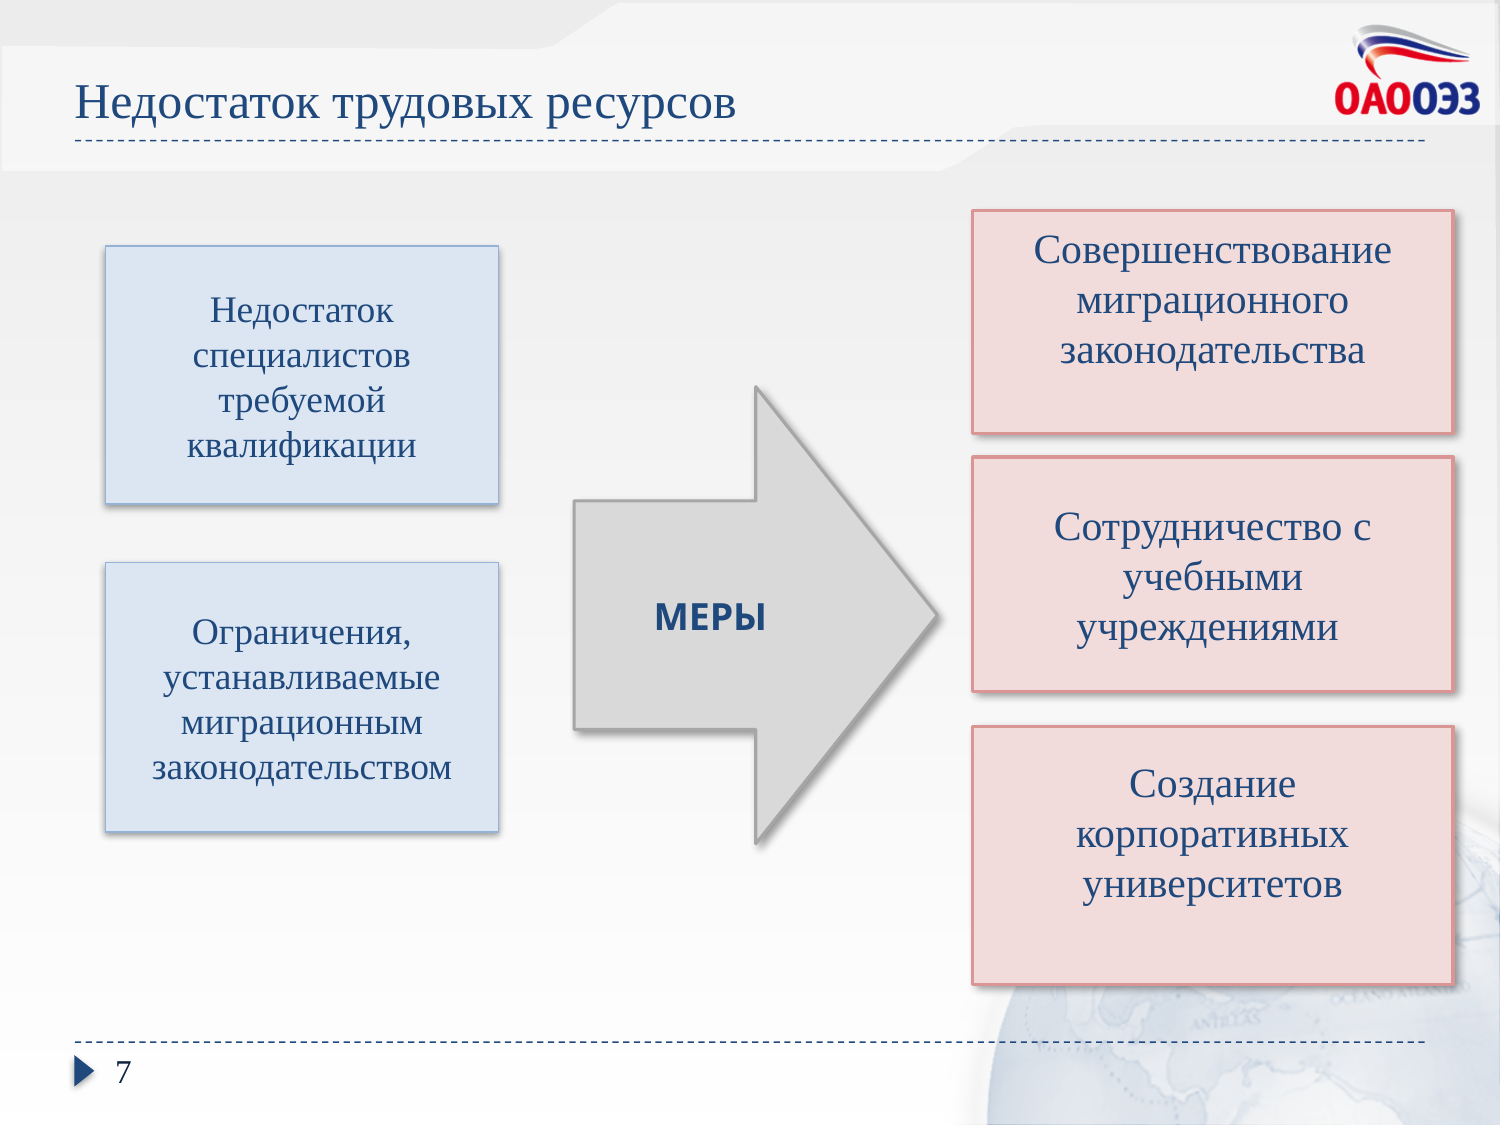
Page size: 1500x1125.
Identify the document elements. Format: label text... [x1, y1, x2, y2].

text_box Ограничения, устанавливаемые миграционным законодательством [105, 562, 499, 833]
slide_number 7 [100, 1042, 426, 1103]
picture [1335, 0, 1480, 147]
text_box Недостаток специалистов требуемой квалификации [105, 245, 499, 505]
text_box Создание корпоративных университетов [971, 725, 1455, 986]
text_box Совершенствование миграционного законодательства [971, 209, 1455, 435]
text_box МЕРЫ [572, 385, 939, 846]
text_box Сотрудничество с учебными учреждениями [971, 455, 1455, 693]
title Недостаток трудовых ресурсов [58, 0, 1325, 137]
